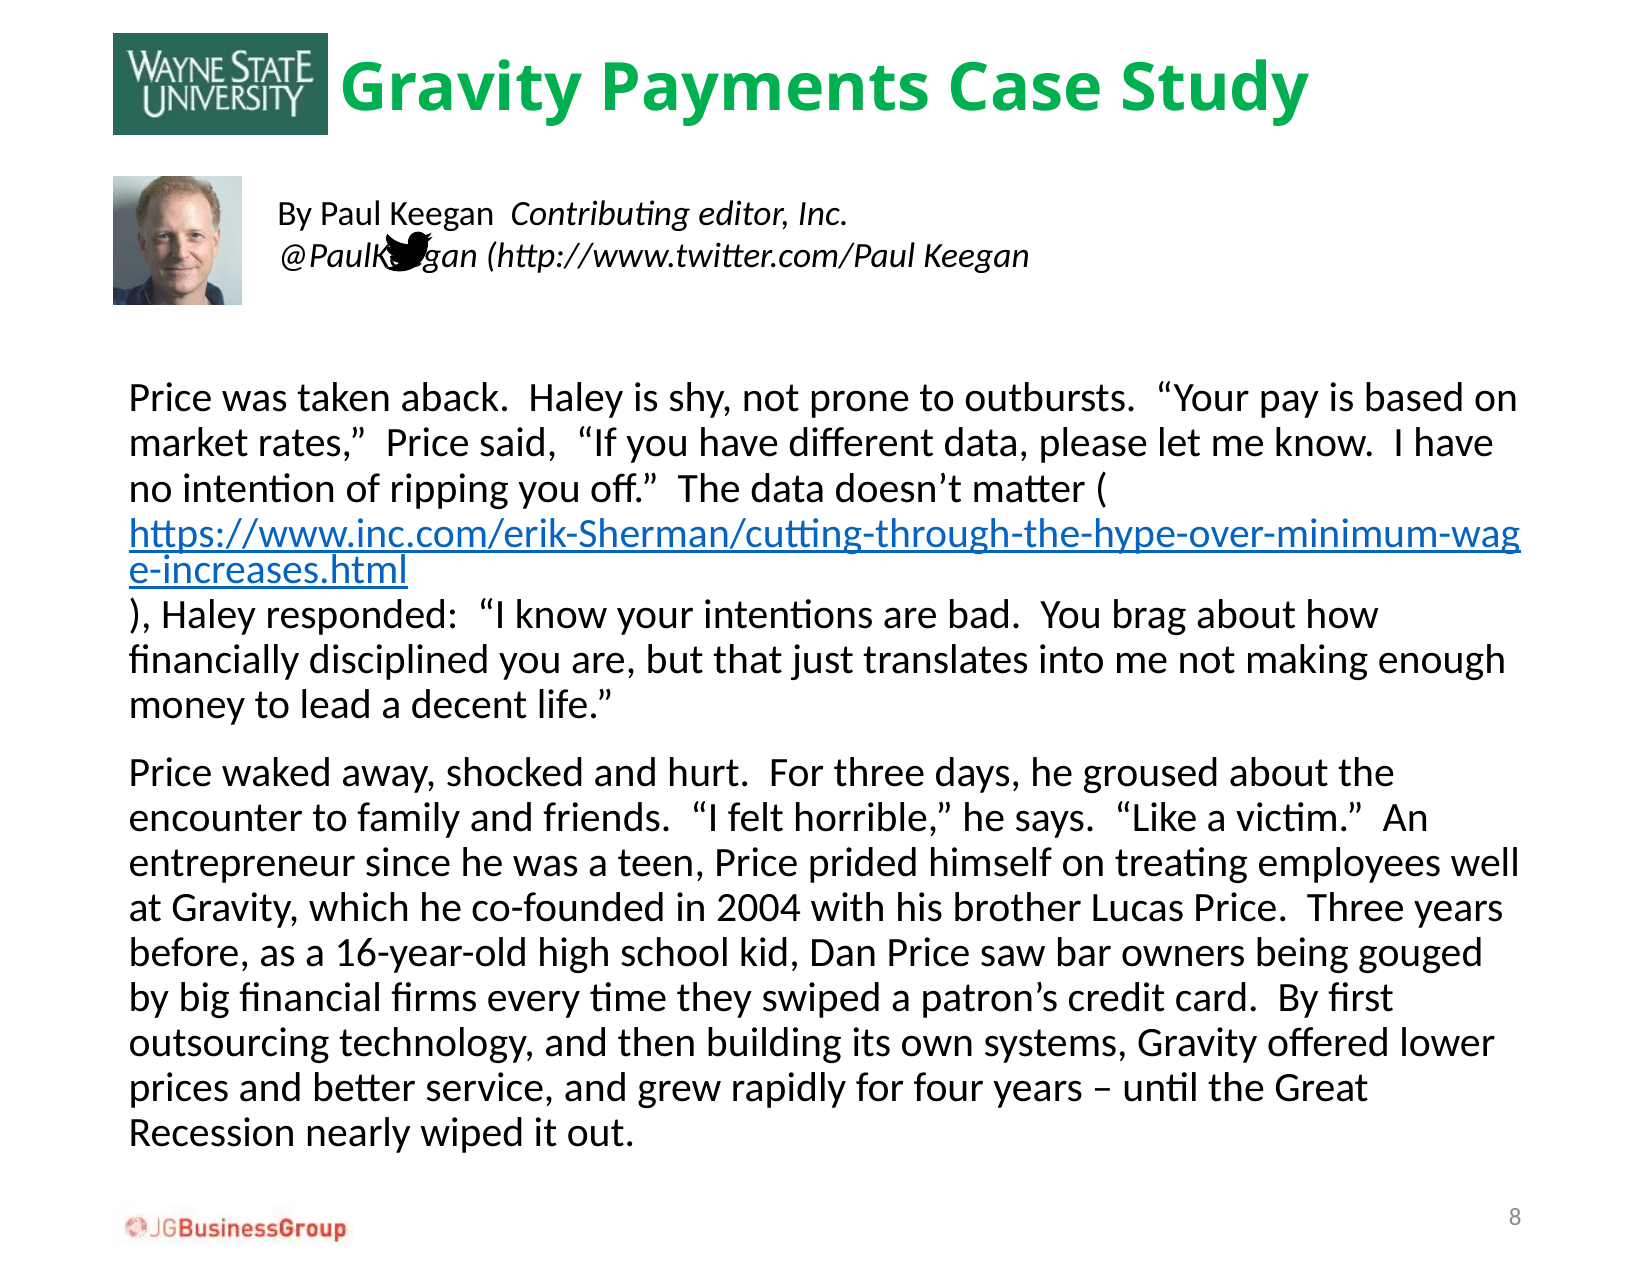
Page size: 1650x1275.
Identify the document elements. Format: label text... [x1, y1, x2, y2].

list Price was taken aback. Haley is shy, not prone to outbursts. “Your pay is based on market rates,” Price said, “If you have different data, please let me know. I have no intention of ripping you off.” The data doesn’t matter (https://www.inc.com/erik-Sherman/cutting-through-the-hype-over-minimum-wage-increases.html), Haley responded: “I know your intentions are bad. You brag about how financially disciplined you are, but that just translates into me not making enough money to lead a decent life.” Price waked away, shocked and hurt. For three days, he groused about the encounter to family and friends. “I felt horrible,” he says. “Like a victim.” An entrepreneur since he was a teen, Price prided himself on treating employees well at Gravity, which he co-founded in 2004 with his brother Lucas Price. Three years before, as a 16-year-old high school kid, Dan Price saw bar owners being gouged by big financial firms every time they swiped a patron’s credit card. By first outsourcing technology, and then building its own systems, Gravity offered lower prices and better service, and grew rapidly for four years – until the Great Recession nearly wiped it out. [113, 217, 1537, 1225]
picture [113, 176, 242, 305]
title Gravity Payments Case Study [113, 37, 1537, 140]
text_box By Paul Keegan Contributing editor, Inc. @PaulKeegan (http://www.twitter.com/Paul Keegan [262, 182, 1222, 283]
picture [369, 212, 448, 291]
picture [113, 1225, 364, 1248]
picture [113, 33, 328, 37]
slide_number 8 [1165, 1181, 1537, 1250]
